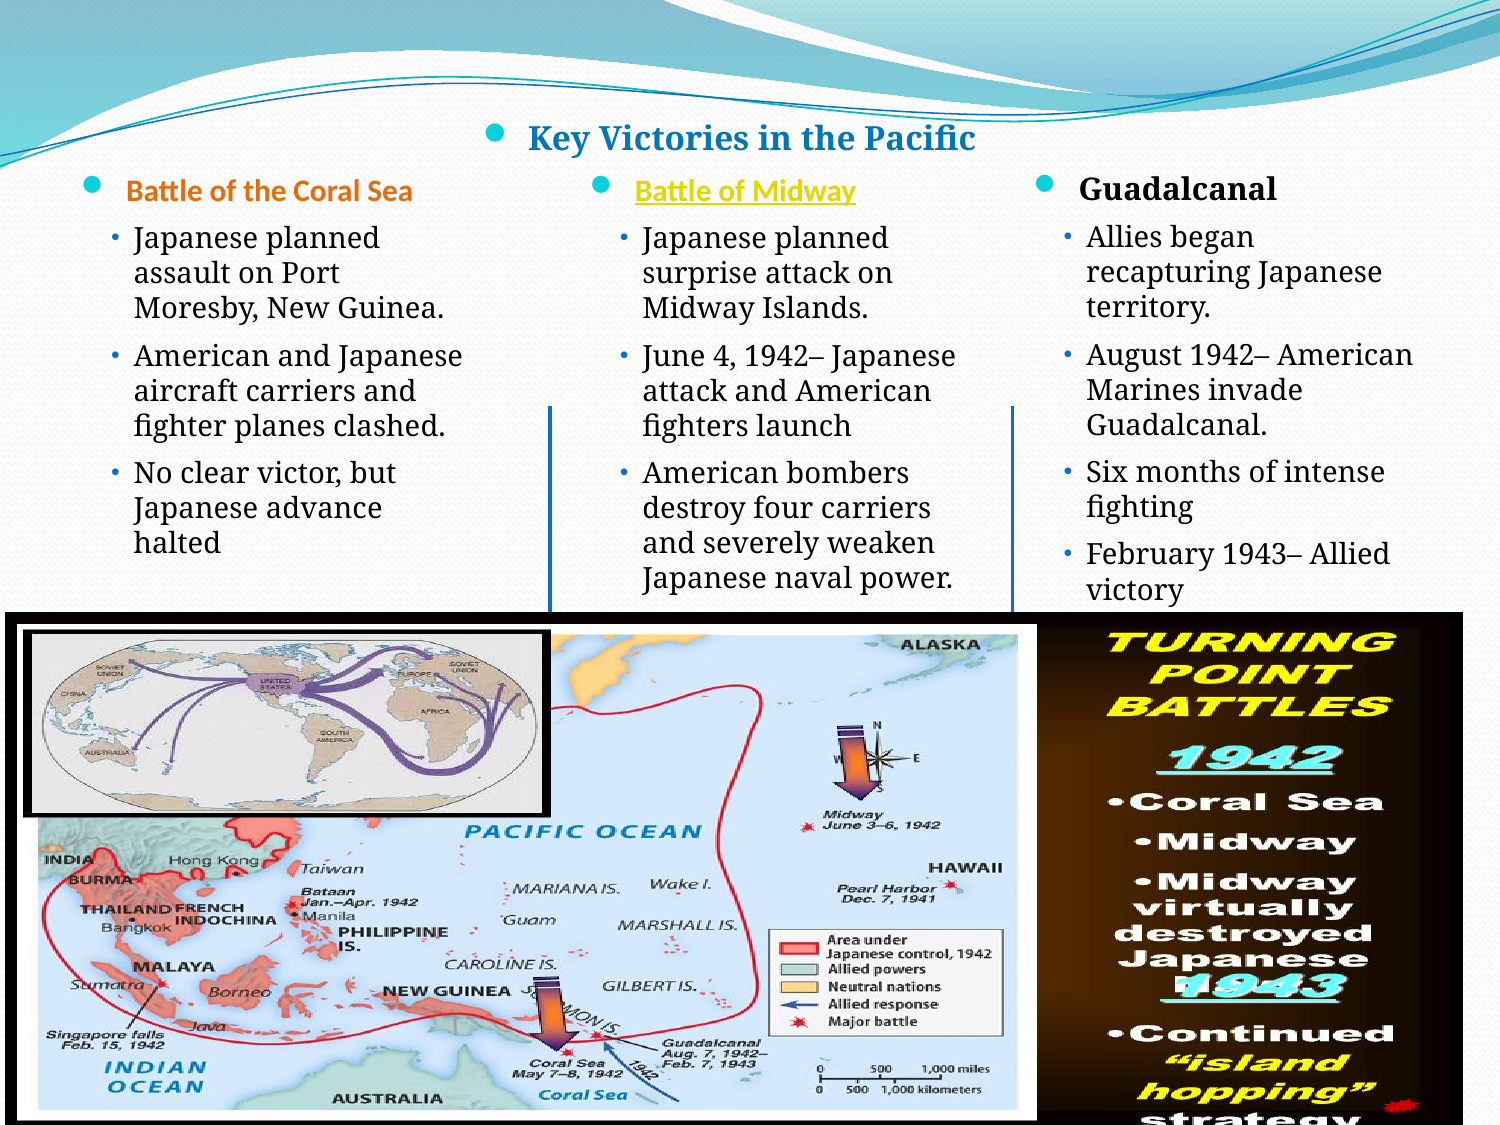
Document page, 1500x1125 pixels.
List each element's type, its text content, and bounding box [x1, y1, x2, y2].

list Battle of the Coral Sea Japanese planned assault on Port Moresby, New Guinea. American and Japanese aircraft carriers and fighter planes clashed. No clear victor, but Japanese advance halted [66, 162, 479, 611]
list Battle of Midway Japanese planned surprise attack on Midway Islands. June 4, 1942– Japanese attack and American fighters launch American bombers destroy four carriers and severely weaken Japanese naval power. Allied victory [575, 162, 988, 611]
list Guadalcanal Allies began recapturing Japanese territory. August 1942– American Marines invade Guadalcanal. Six months of intense fighting February 1943– Allied victory [1018, 161, 1432, 611]
list Key Victories in the Pacific [468, 109, 1500, 185]
picture [5, 612, 1463, 1125]
